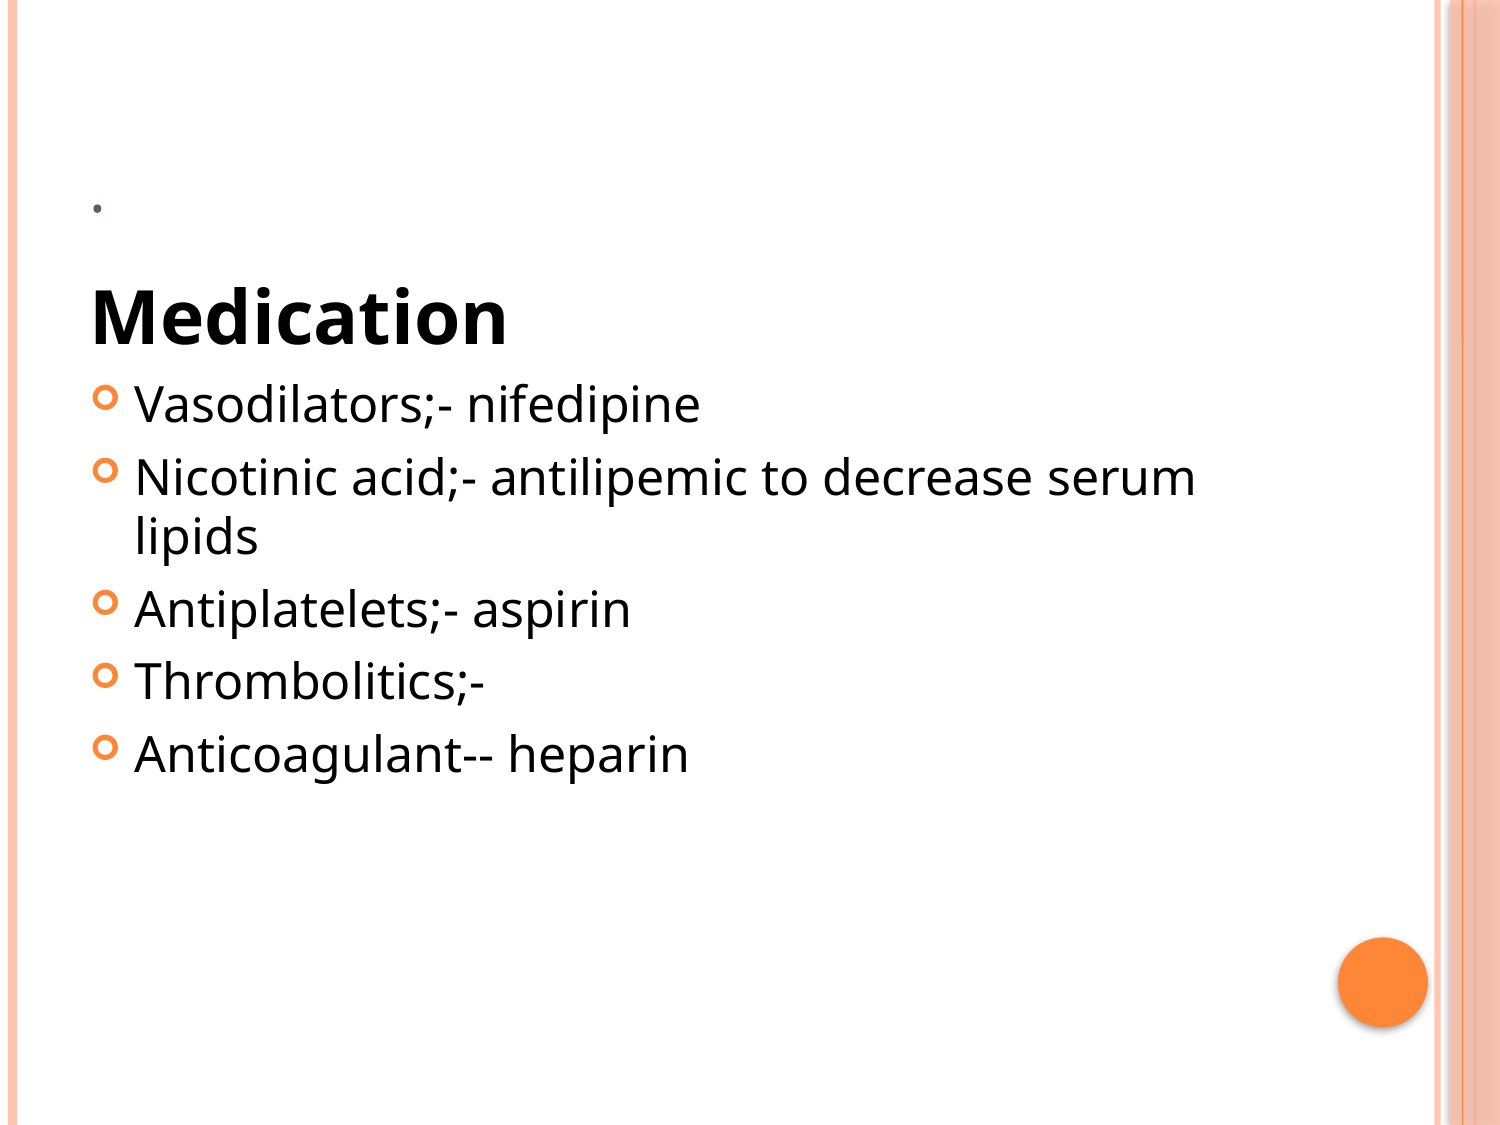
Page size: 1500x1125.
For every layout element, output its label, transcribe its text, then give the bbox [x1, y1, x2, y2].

list Medication Vasodilators;- nifedipine Nicotinic acid;- antilipemic to decrease serum lipids Antiplatelets;- aspirin Thrombolitics;- Anticoagulant-- heparin [75, 262, 1300, 1062]
title . [75, 45, 1300, 233]
